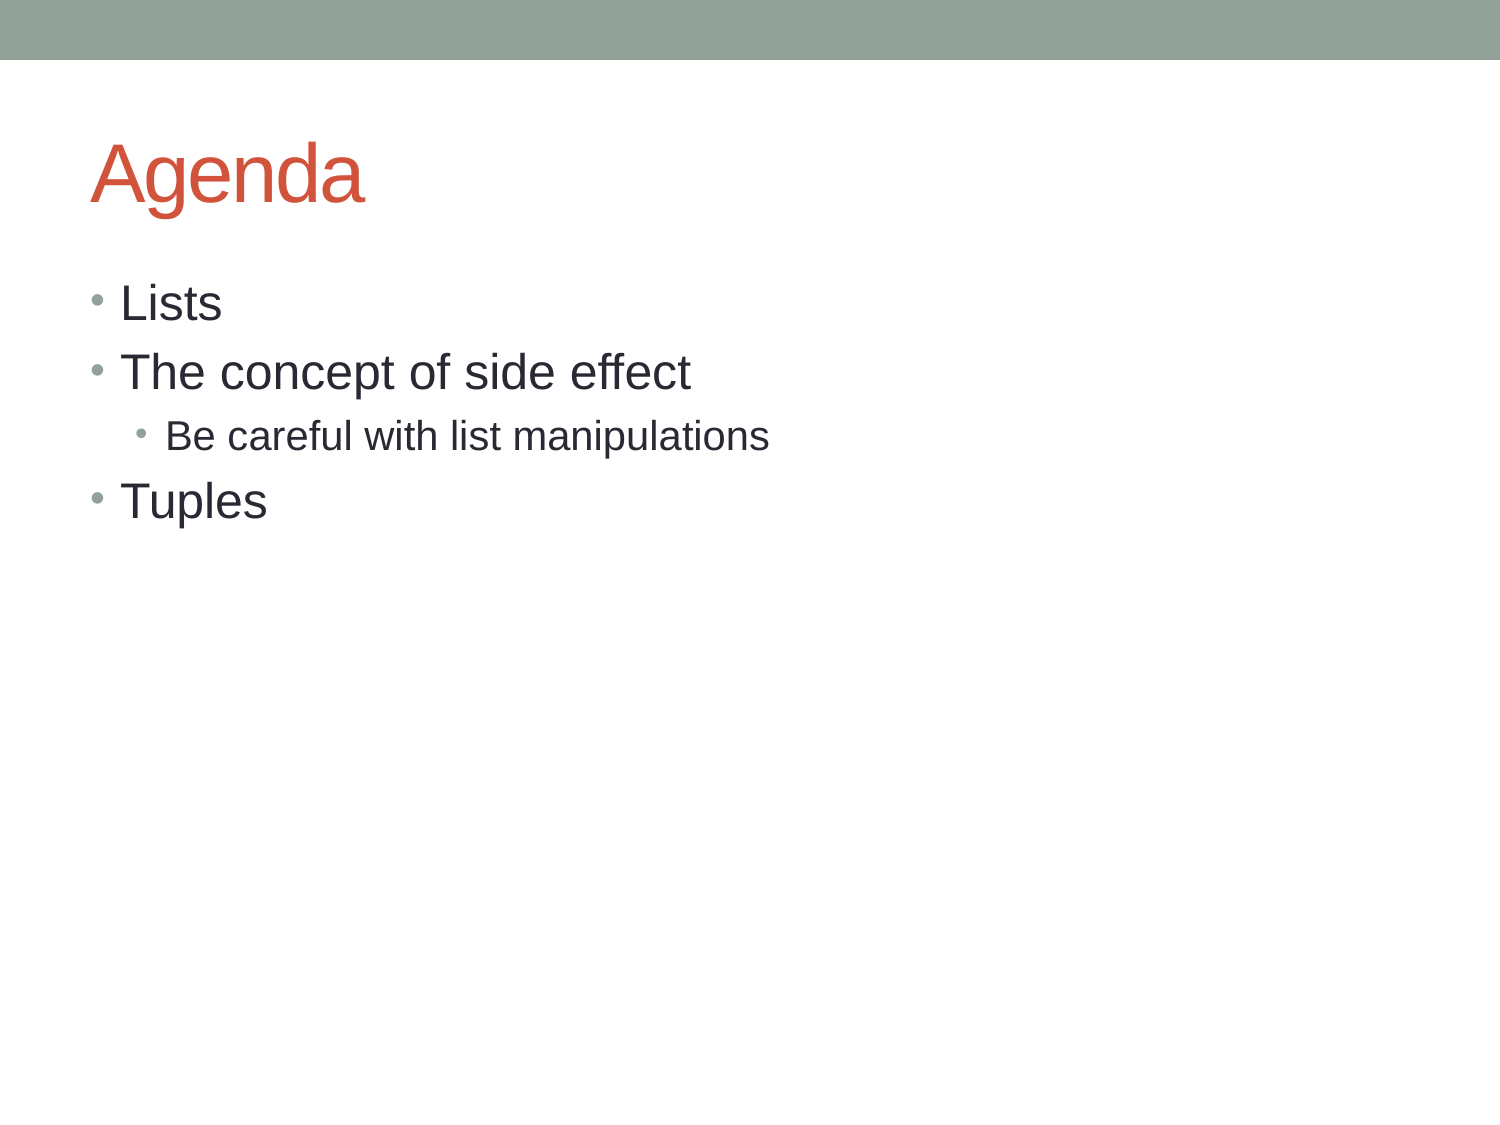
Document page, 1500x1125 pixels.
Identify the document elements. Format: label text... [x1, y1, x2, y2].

title Agenda [75, 87, 1425, 250]
list Lists The concept of side effect Be careful with list manipulations Tuples [75, 262, 1425, 1063]
